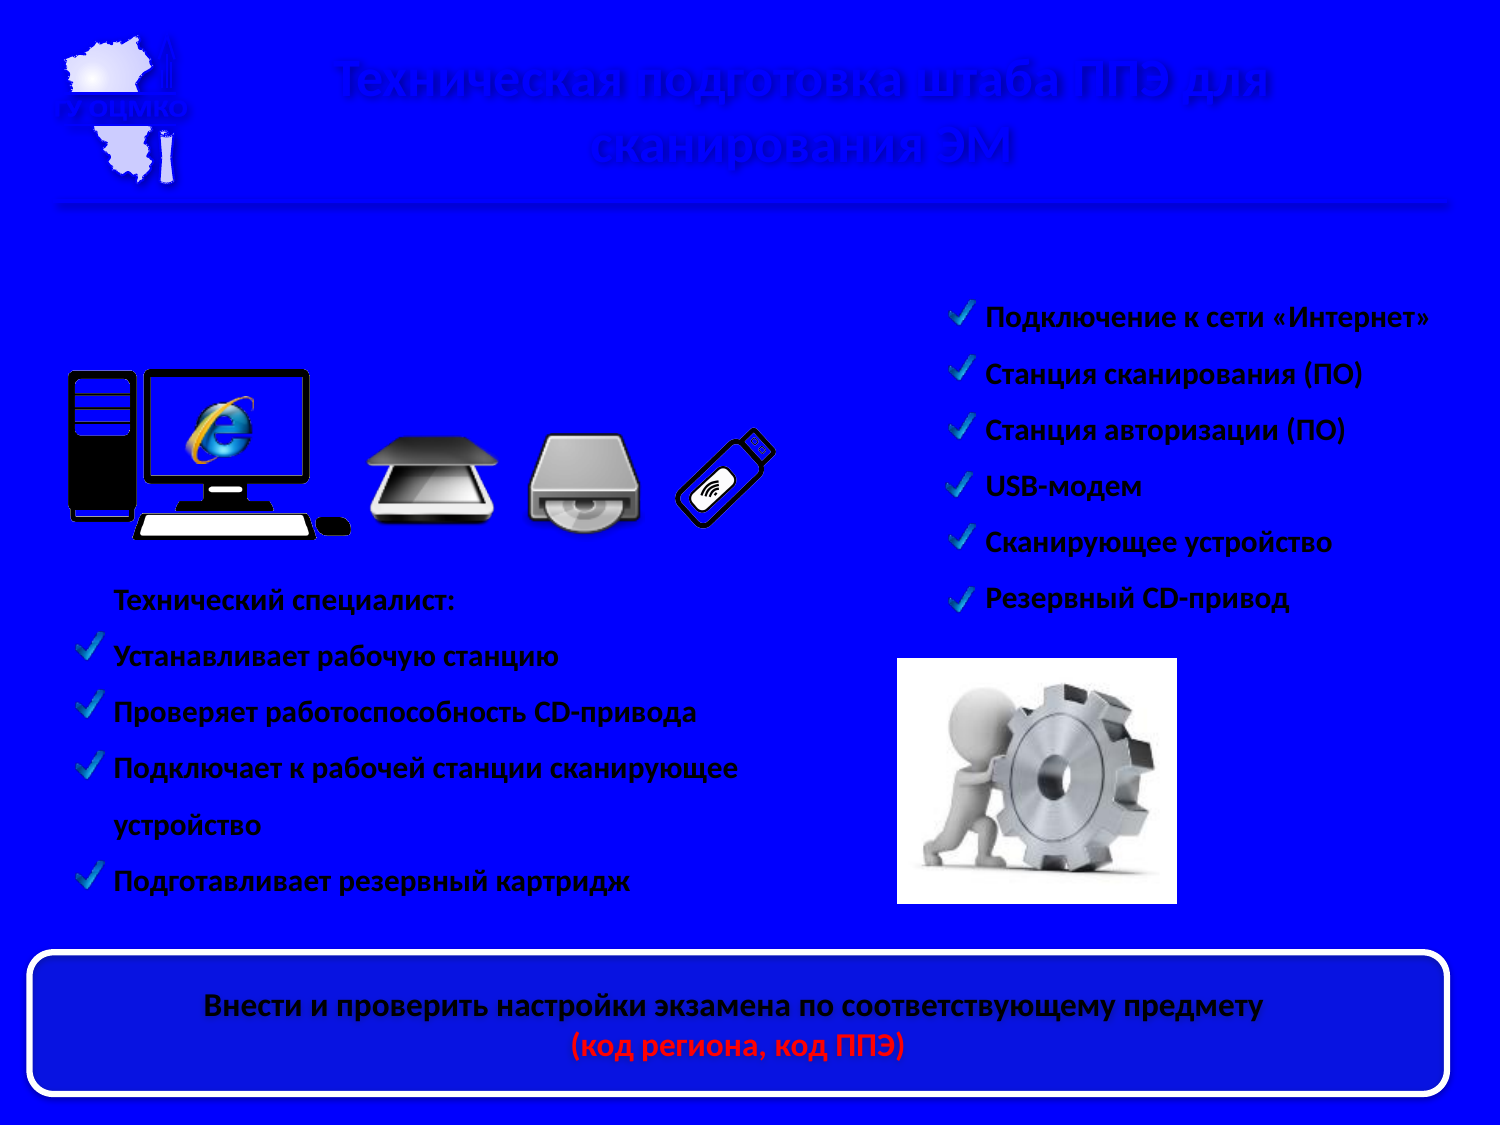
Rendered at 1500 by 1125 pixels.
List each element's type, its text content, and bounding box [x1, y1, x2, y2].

text_box Техническая подготовка штаба ППЭ для сканирования ЭМ [189, 31, 1421, 185]
picture [74, 630, 106, 662]
picture [522, 433, 645, 542]
picture [63, 304, 516, 605]
picture [947, 297, 976, 327]
text_box Внести и проверить настройки экзамена по соответствующему предмету (код региона, код ППЭ) [26, 949, 1451, 1098]
picture [944, 470, 973, 500]
picture [74, 688, 106, 721]
picture [52, 30, 188, 185]
picture [947, 411, 976, 441]
picture [74, 749, 106, 782]
text_box Технический специалист: Устанавливает рабочую станцию Проверяет работоспособность CD-привода Подключает к рабочей станции сканирующее устройство Подготавливает резервный картридж [104, 575, 862, 902]
picture [946, 584, 975, 614]
picture [896, 658, 1177, 904]
picture [74, 859, 106, 891]
picture [674, 426, 776, 531]
picture [947, 522, 976, 552]
text_box Подключение к сети «Интернет» Станция сканирования (ПО) Станция авторизации (ПО) USB-модем Сканирующее устройство Резервный CD-привод [977, 273, 1500, 620]
picture [947, 352, 976, 382]
